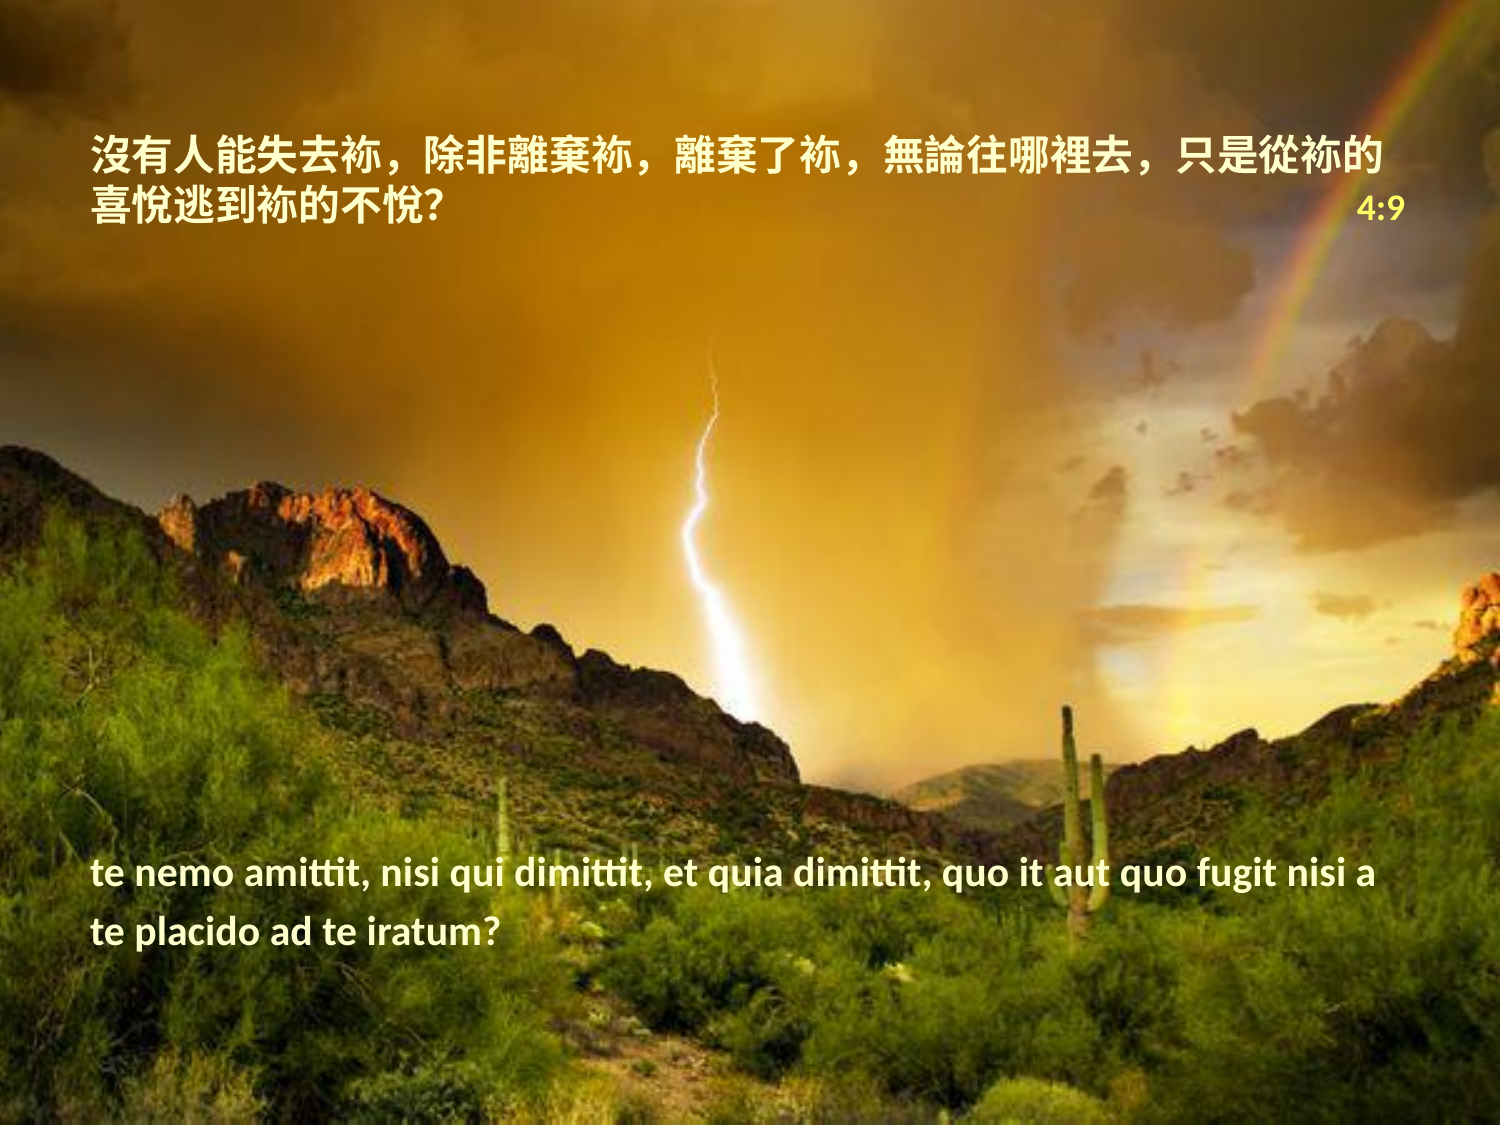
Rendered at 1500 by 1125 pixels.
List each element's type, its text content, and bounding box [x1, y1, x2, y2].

list te nemo amittit, nisi qui dimittit, et quia dimittit, quo it aut quo fugit nisi a te placido ad te iratum? [75, 837, 1425, 1038]
picture [0, 0, 1500, 1125]
title 沒有人能失去袮，除非離棄袮，離棄了袮，無論往哪裡去，只是從袮的喜悅逃到袮的不悅？ 4:9 [75, 45, 1425, 313]
